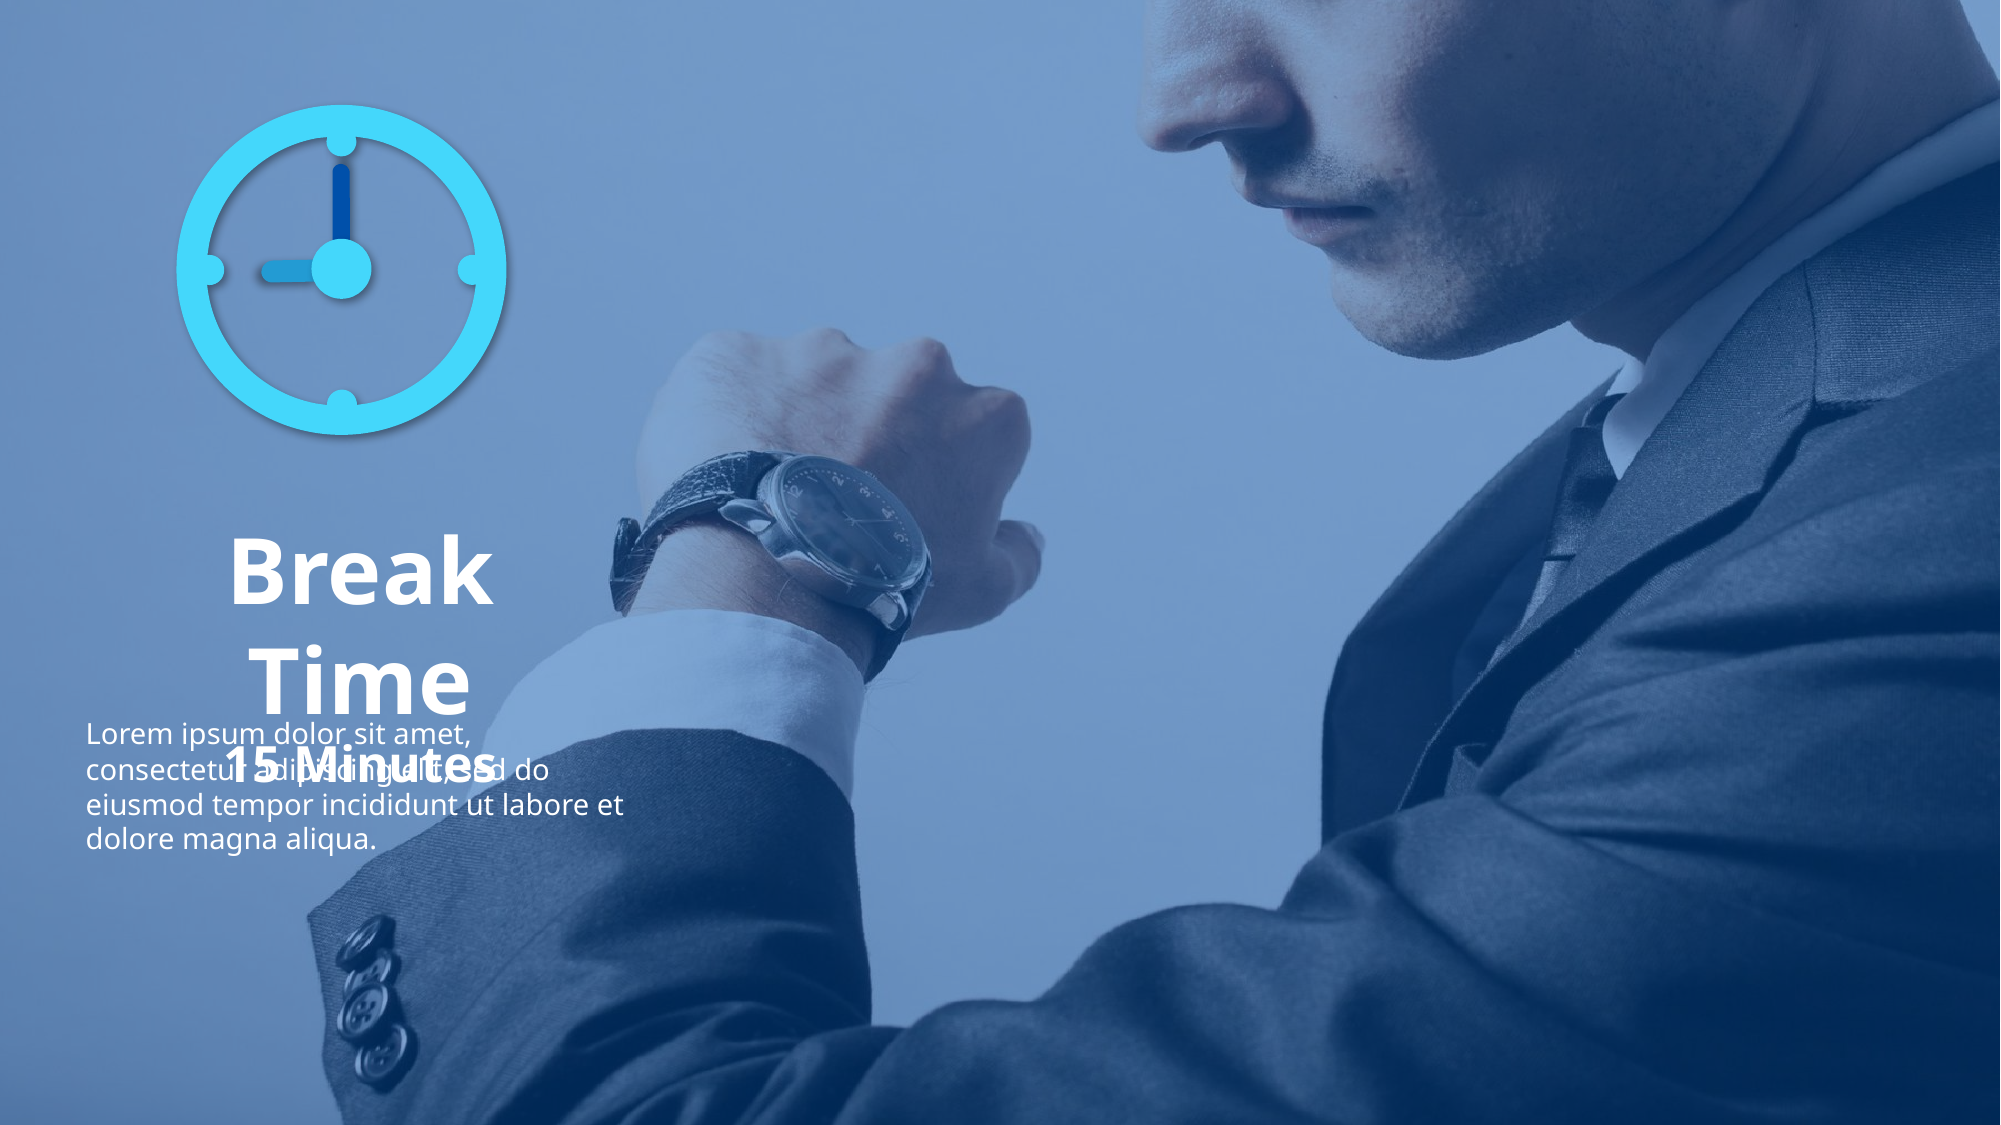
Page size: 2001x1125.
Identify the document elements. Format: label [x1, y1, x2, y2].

text_box [175, 103, 508, 436]
text_box [291, 176, 379, 237]
text_box [262, 237, 431, 291]
text_box [0, 0, 2000, 1125]
text_box [70, 505, 641, 830]
text_box [291, 291, 379, 373]
